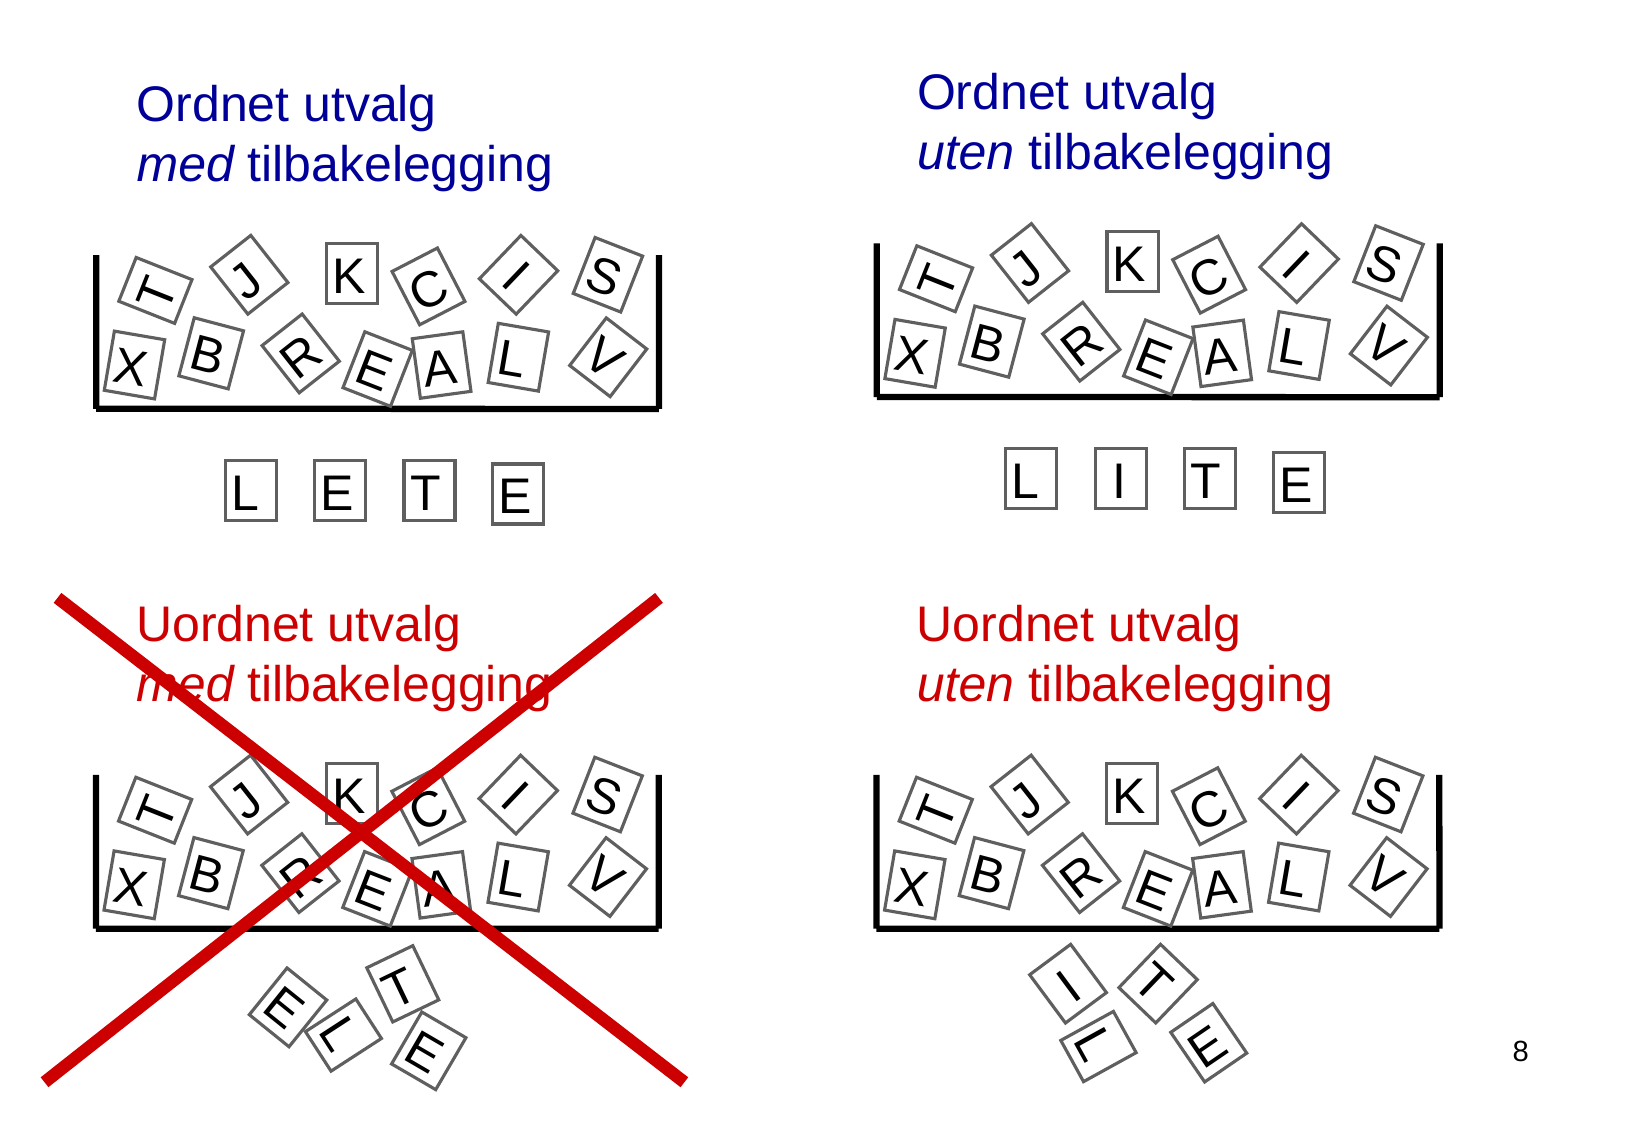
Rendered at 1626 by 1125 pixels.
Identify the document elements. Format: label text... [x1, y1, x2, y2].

text_box J [991, 755, 1069, 834]
text_box C [1172, 767, 1246, 845]
text_box L [1268, 843, 1329, 911]
text_box Ordnet utvalg med tilbakelegging [121, 66, 647, 197]
text_box I [1259, 755, 1339, 834]
text_box S [573, 237, 643, 313]
text_box E [391, 1012, 466, 1090]
text_box R [262, 314, 340, 393]
text_box T [899, 245, 973, 312]
text_box E [249, 967, 327, 1047]
text_box J [991, 223, 1069, 303]
text_box J [210, 235, 288, 315]
text_box B [959, 306, 1025, 378]
text_box E [492, 463, 544, 525]
text_box I [1259, 223, 1339, 303]
text_box K [326, 763, 378, 824]
text_box I [1029, 944, 1107, 1024]
text_box B [959, 837, 1024, 909]
text_box C [391, 767, 465, 845]
text_box R [261, 833, 340, 913]
text_box K [1107, 231, 1159, 292]
text_box E [1123, 320, 1194, 395]
text_box E [1273, 452, 1325, 513]
text_box B [178, 837, 244, 909]
text_box R [1042, 833, 1120, 913]
text_box Uordnet utvalg uten tilbakelegging [902, 586, 1427, 716]
text_box L [488, 323, 549, 392]
text_box A [1192, 320, 1252, 387]
text_box L [487, 843, 549, 911]
text_box L [305, 998, 382, 1072]
text_box V [569, 317, 647, 397]
text_box X [884, 850, 946, 919]
text_box E [314, 460, 366, 521]
text_box V [569, 837, 647, 917]
text_box K [326, 243, 378, 304]
text_box T [1118, 944, 1198, 1023]
text_box S [1353, 757, 1423, 832]
text_box I [479, 235, 558, 315]
text_box L [1268, 311, 1330, 380]
text_box X [103, 850, 165, 919]
text_box Uordnet utvalg med tilbakelegging [121, 586, 647, 716]
text_box B [178, 317, 244, 389]
text_box Ordnet utvalg uten tilbakelegging [902, 54, 1428, 185]
text_box X [104, 331, 165, 399]
text_box X [884, 319, 946, 388]
text_box E [1123, 851, 1193, 927]
text_box I [1095, 448, 1147, 509]
text_box E [342, 851, 413, 927]
text_box T [1184, 448, 1236, 509]
text_box A [412, 331, 471, 399]
text_box L [1060, 1011, 1137, 1082]
text_box V [1350, 306, 1428, 385]
text_box T [118, 257, 192, 324]
text_box E [342, 331, 413, 407]
text_box V [1350, 837, 1428, 917]
text_box I [479, 755, 558, 834]
text_box T [366, 945, 439, 1022]
text_box A [1192, 851, 1252, 919]
text_box K [1106, 763, 1158, 824]
text_box J [210, 755, 288, 834]
text_box S [572, 757, 643, 832]
text_box L [1005, 448, 1057, 509]
text_box T [118, 777, 192, 844]
text_box L [225, 460, 277, 521]
slide_number 8 [1164, 1024, 1544, 1103]
text_box S [1353, 225, 1424, 301]
text_box C [1172, 236, 1246, 314]
text_box E [1182, 1003, 1227, 1024]
text_box A [411, 851, 471, 919]
text_box T [403, 460, 456, 521]
text_box T [899, 777, 973, 844]
text_box C [392, 248, 465, 325]
text_box R [1042, 302, 1120, 382]
